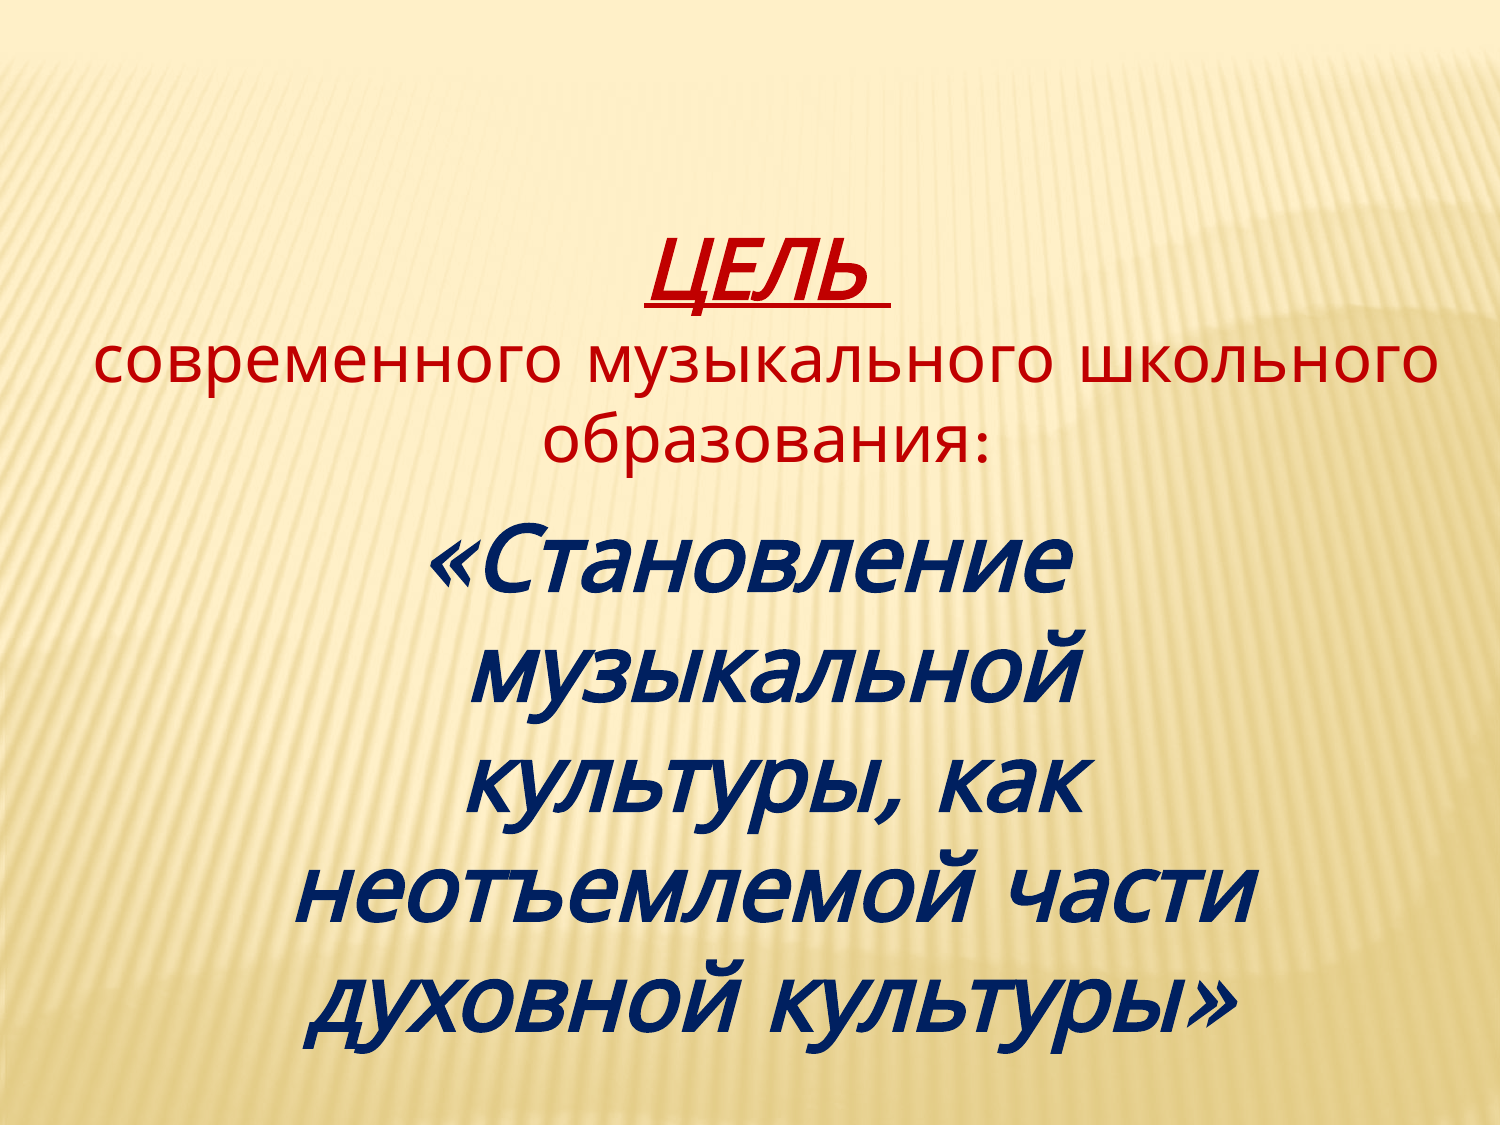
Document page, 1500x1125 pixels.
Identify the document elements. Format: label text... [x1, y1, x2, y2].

text_box «Становление музыкальной культуры, как неотъемлемой части духовной культуры» [171, 491, 1315, 1070]
text_box ЦЕЛЬ современного музыкального школьного образования: [76, 208, 1459, 480]
